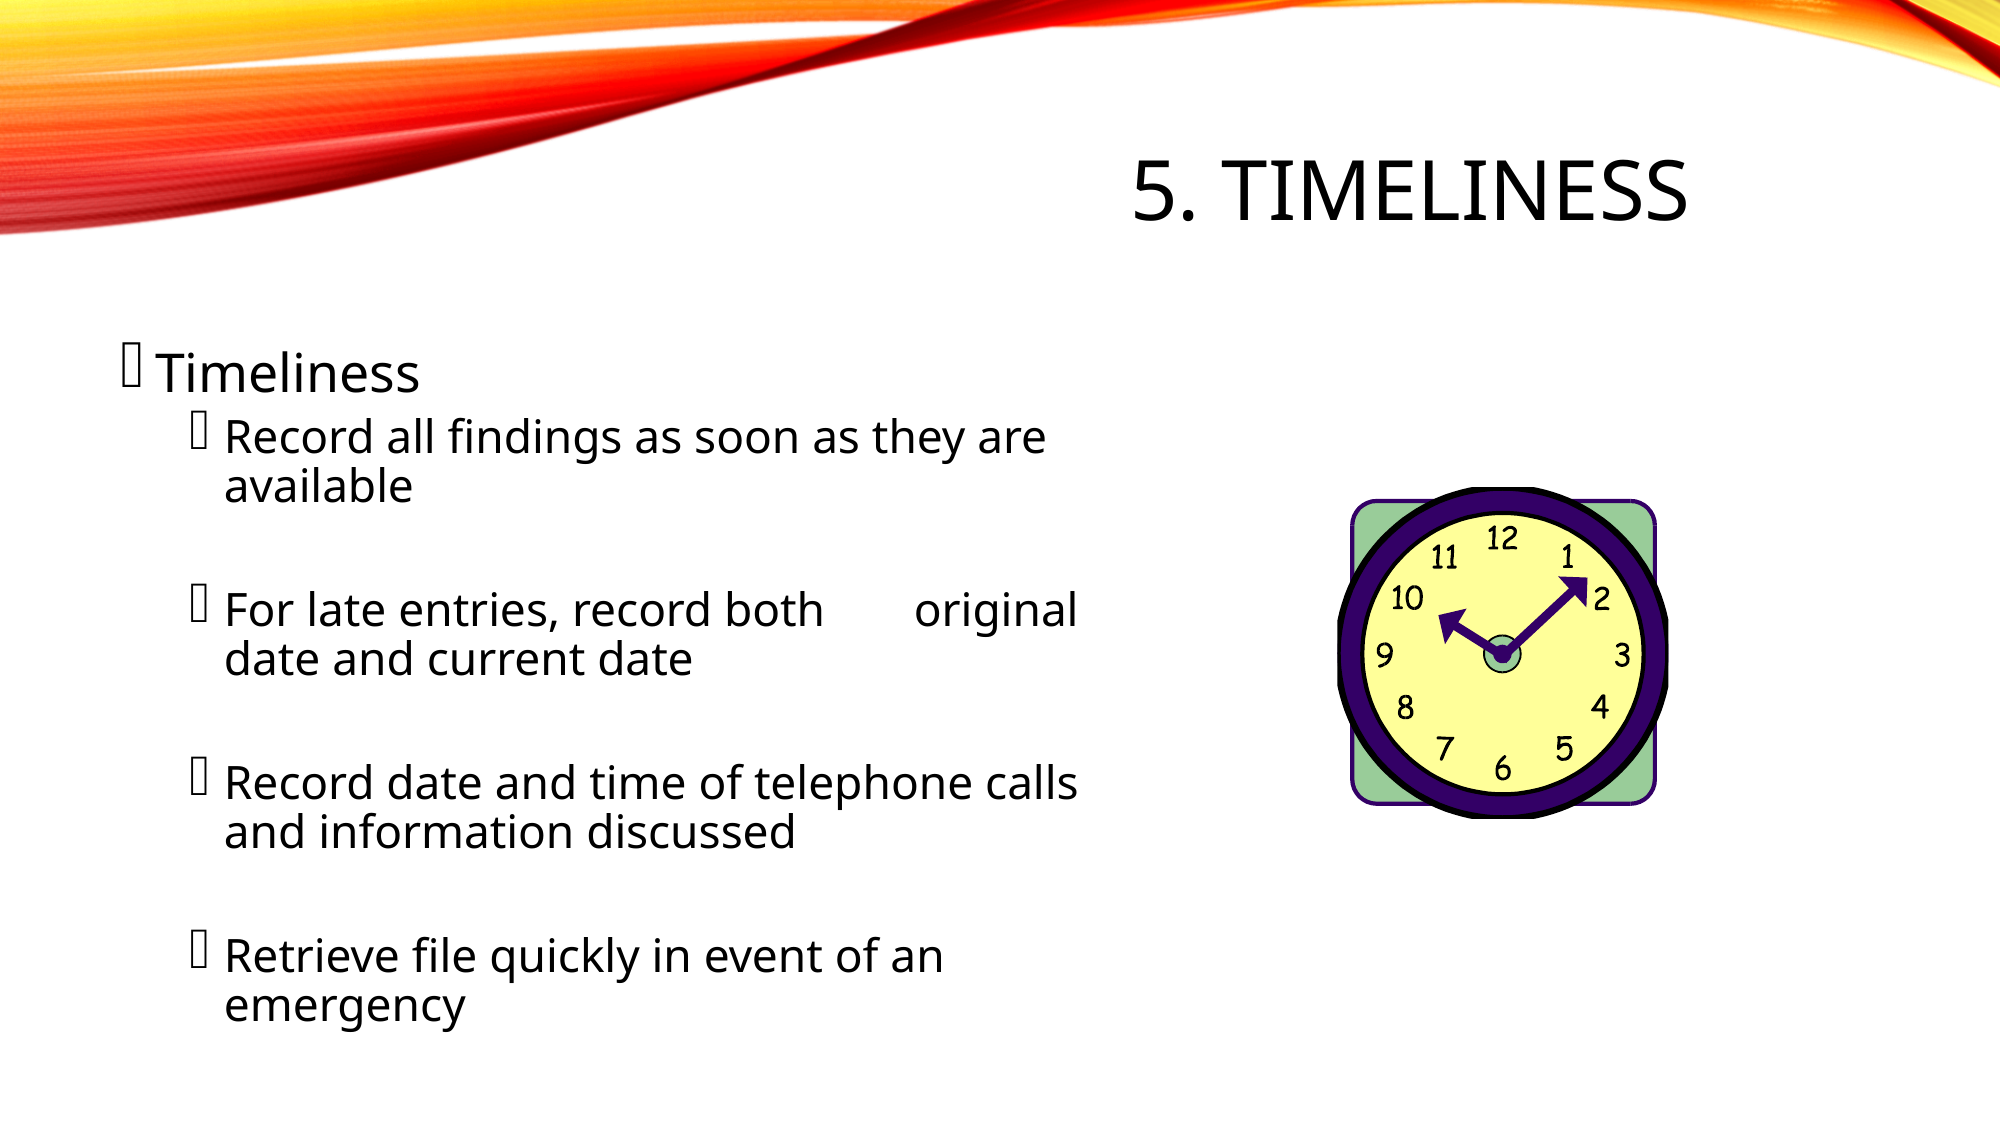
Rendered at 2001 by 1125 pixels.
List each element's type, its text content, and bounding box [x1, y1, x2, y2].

picture [1337, 487, 1669, 819]
picture [0, 0, 2000, 237]
title 5. Timeliness [468, 99, 1706, 288]
list Timeliness Record all findings as soon as they are available For late entries, record both original date and current date Record date and time of telephone calls and information discussed Retrieve file quickly in event of an emergency [105, 338, 1111, 1045]
